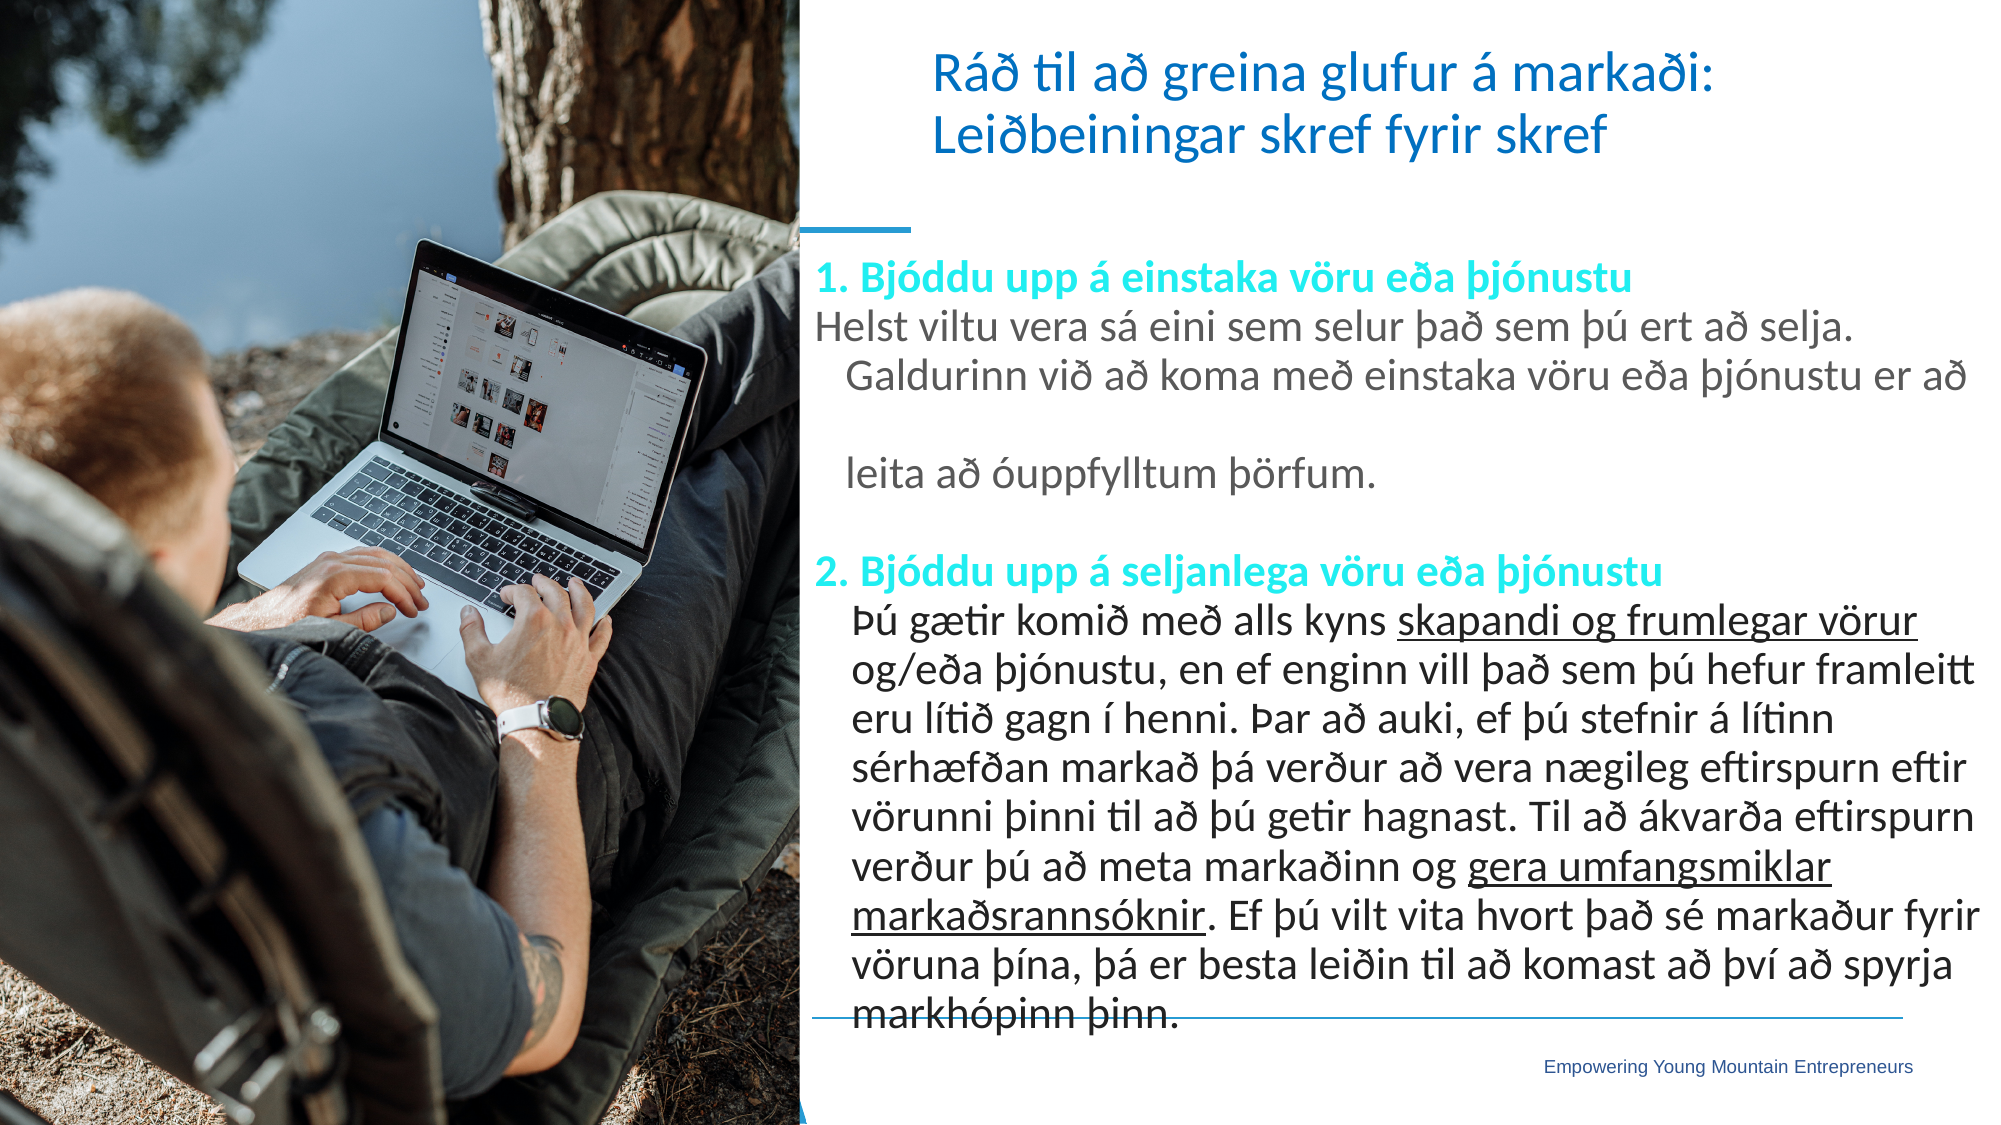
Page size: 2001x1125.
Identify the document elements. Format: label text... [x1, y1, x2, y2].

list 1. Bjóddu upp á einstaka vöru eða þjónustu Helst viltu vera sá eini sem selur það sem þú ert að selja. Galdurinn við að koma með einstaka vöru eða þjónustu er að leita að óuppfylltum þörfum. 2. Bjóddu upp á seljanlega vöru eða þjónustu Þú gætir komið með alls kyns skapandi og frumlegar vörur og/eða þjónustu, en ef enginn vill það sem þú hefur framleitt eru lítið gagn í henni. Þar að auki, ef þú stefnir á lítinn sérhæfðan markað þá verður að vera nægileg eftirspurn eftir vörunni þinni til að þú getir hagnast. Til að ákvarða eftirspurn verður þú að meta markaðinn og gera umfangsmiklar markaðsrannsóknir. Ef þú vilt vita hvort það sé markaður fyrir vöruna þína, þá er besta leiðin til að komast að því að spyrja markhópinn þinn. [804, 245, 2000, 1097]
list Ráð til að greina glufur á markaði: Leiðbeiningar skref fyrir skref [917, 34, 1883, 212]
picture [0, 0, 803, 1125]
